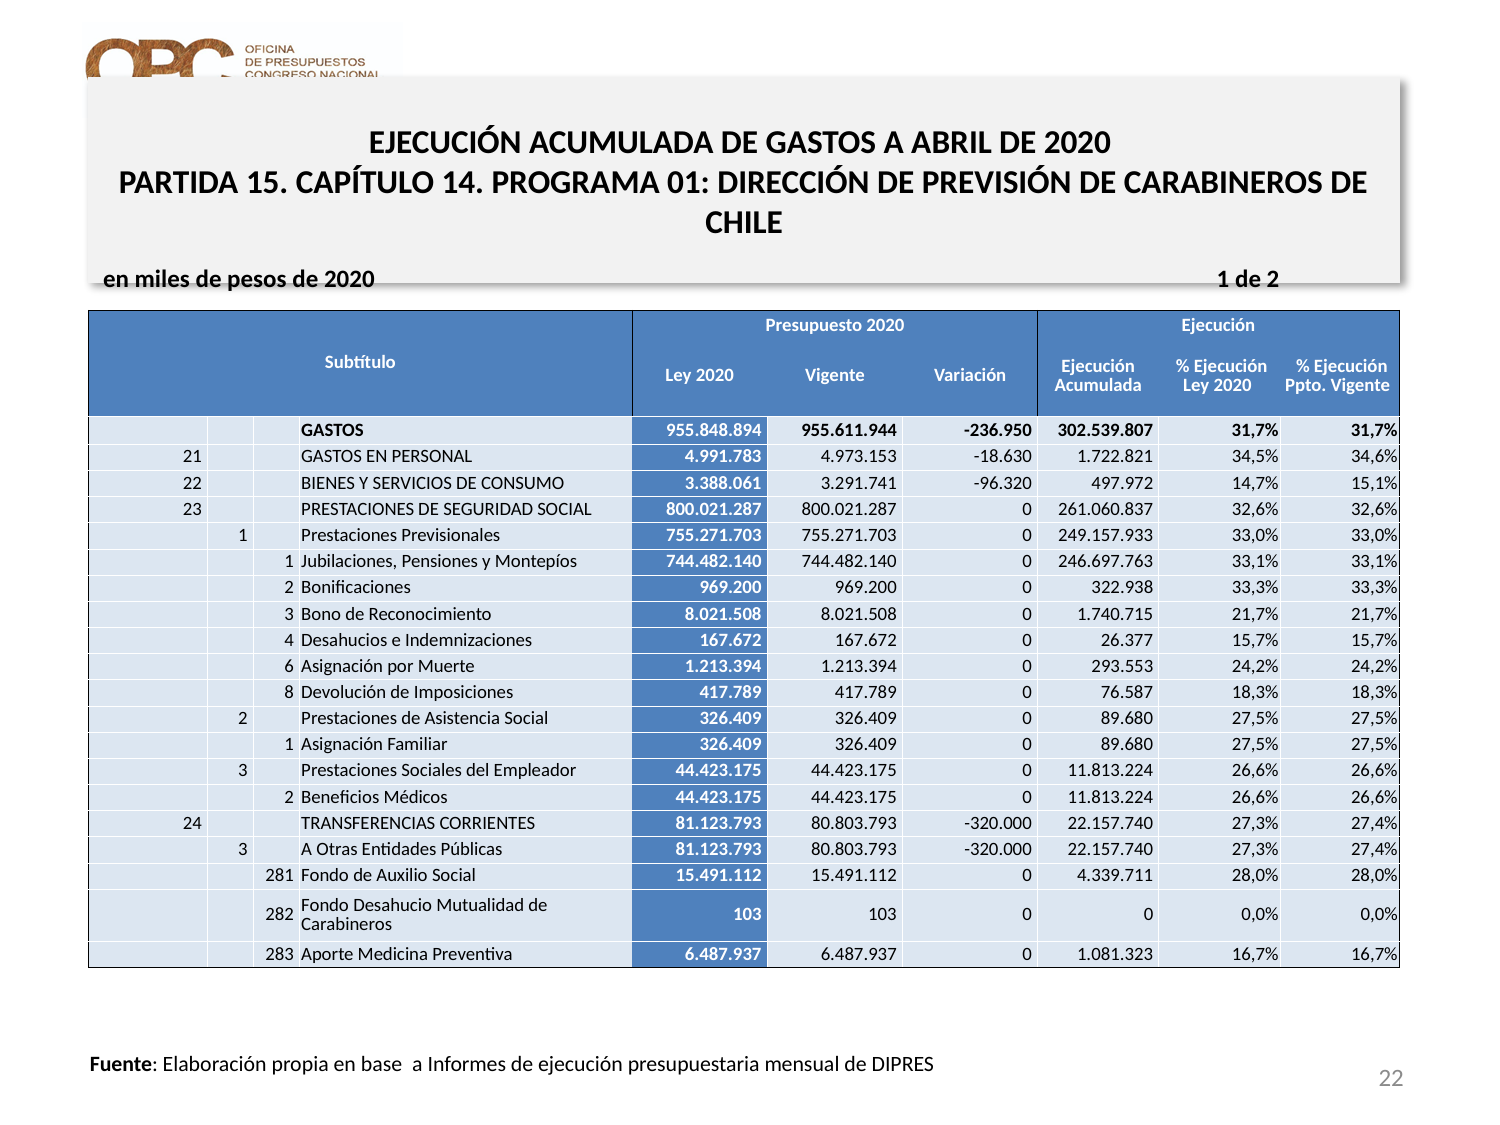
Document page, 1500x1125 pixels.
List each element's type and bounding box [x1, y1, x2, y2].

table_header [1038, 311, 1399, 336]
table_cell [1038, 654, 1158, 679]
table_cell [300, 837, 767, 863]
table_cell [1281, 471, 1399, 496]
table_cell [1159, 680, 1280, 706]
table_cell [1038, 942, 1158, 967]
table_header [633, 311, 1037, 336]
table_cell [254, 942, 299, 967]
table_cell [1159, 576, 1280, 601]
table_cell [208, 785, 253, 810]
picture [82, 22, 403, 118]
table_cell [208, 864, 253, 889]
table_cell [89, 445, 207, 470]
table_cell [768, 864, 902, 889]
table_cell [300, 759, 767, 784]
table_cell [1159, 628, 1280, 653]
table_cell [1281, 864, 1399, 889]
table_cell [768, 942, 902, 967]
table_cell [768, 445, 902, 470]
table_cell [1159, 864, 1280, 889]
table_cell [208, 759, 253, 784]
table_cell [300, 811, 767, 836]
table_cell [208, 445, 253, 470]
table_cell [903, 890, 1037, 941]
table_cell [208, 707, 253, 732]
table_cell [300, 628, 767, 653]
table_cell [1038, 445, 1158, 470]
table_cell [768, 837, 902, 863]
table_cell [89, 942, 207, 967]
table_cell [1281, 759, 1399, 784]
table_cell [208, 523, 253, 549]
table_cell [208, 811, 253, 836]
table_cell [208, 733, 253, 758]
table_cell [89, 680, 207, 706]
table_cell [1038, 837, 1158, 863]
table_cell [1281, 890, 1399, 941]
table_cell [89, 550, 207, 575]
slide_number [1068, 1046, 1419, 1107]
table_cell [254, 523, 299, 549]
table_cell [208, 497, 253, 522]
table_cell [1159, 602, 1280, 627]
table_cell [768, 523, 902, 549]
table_cell [89, 576, 207, 601]
table_cell [1038, 733, 1158, 758]
table_cell [300, 550, 767, 575]
text_box [88, 255, 1400, 303]
table_cell [254, 471, 299, 496]
table_cell [89, 733, 207, 758]
table_cell [1038, 785, 1158, 810]
table_cell [1038, 707, 1158, 732]
table_cell [768, 576, 902, 601]
table_cell [1159, 811, 1280, 836]
table_cell [903, 497, 1037, 522]
table_cell [903, 523, 1037, 549]
table_cell [208, 654, 253, 679]
table_cell [903, 942, 1037, 967]
table_cell [768, 811, 902, 836]
table_cell [254, 628, 299, 653]
table_cell [254, 576, 299, 601]
table_cell [89, 890, 207, 941]
table_cell [208, 602, 253, 627]
table_cell [1038, 471, 1158, 496]
table_cell [1159, 471, 1280, 496]
table_cell [300, 576, 767, 601]
table_cell [768, 628, 902, 653]
table_cell [300, 733, 767, 758]
table_cell [1281, 602, 1399, 627]
table_cell [300, 654, 767, 679]
table_cell [254, 759, 299, 784]
table_cell [1281, 680, 1399, 706]
table_cell [768, 497, 902, 522]
table_cell [903, 707, 1037, 732]
table_cell [903, 654, 1037, 679]
table_cell [1159, 890, 1280, 941]
table_cell [89, 628, 207, 653]
table_cell [300, 864, 767, 889]
table_cell [1281, 576, 1399, 601]
table_cell [254, 550, 299, 575]
table_cell [208, 417, 253, 444]
table_cell [300, 890, 767, 941]
table_cell [903, 602, 1037, 627]
table_cell [89, 785, 207, 810]
table_cell [903, 417, 1037, 444]
table_cell [1159, 523, 1280, 549]
table_cell [768, 602, 902, 627]
table_cell [1281, 785, 1399, 810]
table_cell [89, 497, 207, 522]
table_cell [1038, 497, 1158, 522]
table_cell [254, 445, 299, 470]
table_cell [300, 497, 767, 522]
table_cell [254, 707, 299, 732]
table_cell [1281, 523, 1399, 549]
table_cell [1281, 942, 1399, 967]
table_cell [208, 942, 253, 967]
table_cell [1038, 417, 1158, 444]
table_cell [768, 654, 902, 679]
table_cell [89, 654, 207, 679]
table_cell [1038, 336, 1399, 416]
table_cell [903, 680, 1037, 706]
table_cell [1159, 733, 1280, 758]
table_cell [1281, 707, 1399, 732]
table_cell [208, 680, 253, 706]
table_header [89, 311, 632, 416]
table_cell [254, 654, 299, 679]
table_cell [89, 864, 207, 889]
table_cell [1159, 785, 1280, 810]
table_cell [1038, 628, 1158, 653]
table_cell [1159, 497, 1280, 522]
table_cell [254, 680, 299, 706]
table_cell [903, 471, 1037, 496]
table_cell [1281, 550, 1399, 575]
table_cell [768, 890, 902, 941]
title [88, 78, 1400, 255]
table_cell [89, 707, 207, 732]
table_cell [1159, 550, 1280, 575]
table_cell [254, 837, 299, 863]
table_cell [208, 576, 253, 601]
table_cell [1281, 628, 1399, 653]
table_cell [1038, 576, 1158, 601]
table_cell [300, 523, 767, 549]
table_cell [1038, 550, 1158, 575]
table_cell [768, 417, 902, 444]
table_cell [300, 680, 767, 706]
table_cell [89, 417, 207, 444]
table_cell [1281, 445, 1399, 470]
table_cell [903, 576, 1037, 601]
table_cell [1038, 602, 1158, 627]
table_cell [1038, 811, 1158, 836]
table_cell [1159, 942, 1280, 967]
table_cell [89, 837, 207, 863]
table_cell [208, 890, 253, 941]
table_cell [1038, 759, 1158, 784]
table_cell [768, 785, 902, 810]
table_cell [254, 864, 299, 889]
table_cell [903, 811, 1037, 836]
table_cell [768, 471, 902, 496]
table_cell [254, 602, 299, 627]
table_cell [254, 811, 299, 836]
table_cell [1038, 523, 1158, 549]
table_cell [300, 942, 767, 967]
table_cell [208, 837, 253, 863]
table_cell [768, 550, 902, 575]
table_cell [1281, 497, 1399, 522]
table_cell [903, 837, 1037, 863]
table_cell [300, 471, 767, 496]
table_cell [89, 811, 207, 836]
table_cell [208, 550, 253, 575]
table_cell [1159, 417, 1280, 444]
table_cell [903, 733, 1037, 758]
table_cell [1281, 417, 1399, 444]
table_cell [1038, 680, 1158, 706]
table_cell [1281, 654, 1399, 679]
table_cell [768, 759, 902, 784]
table_cell [300, 445, 767, 470]
table_cell [903, 785, 1037, 810]
table_cell [1159, 759, 1280, 784]
table_cell [903, 445, 1037, 470]
table_cell [1159, 707, 1280, 732]
table_cell [300, 707, 767, 732]
table_cell [903, 864, 1037, 889]
table_cell [1159, 654, 1280, 679]
table_cell [254, 497, 299, 522]
table_cell [208, 471, 253, 496]
table_cell [300, 602, 767, 627]
table_cell [768, 680, 902, 706]
table_cell [254, 733, 299, 758]
table_cell [1281, 837, 1399, 863]
table_cell [300, 785, 767, 810]
table_cell [768, 707, 902, 732]
table_cell [300, 417, 767, 444]
table_cell [1159, 837, 1280, 863]
table_cell [903, 628, 1037, 653]
table_cell [89, 523, 207, 549]
table_cell [1038, 890, 1158, 941]
table_cell [89, 602, 207, 627]
table_cell [1038, 864, 1158, 889]
table_cell [208, 628, 253, 653]
table_cell [633, 336, 1037, 416]
table_cell [1281, 811, 1399, 836]
table_cell [1281, 733, 1399, 758]
table_cell [903, 550, 1037, 575]
table_cell [903, 759, 1037, 784]
table_cell [89, 759, 207, 784]
table_cell [254, 890, 299, 941]
table_cell [1159, 445, 1280, 470]
table_cell [89, 471, 207, 496]
table_cell [768, 733, 902, 758]
table_cell [254, 417, 299, 444]
table_cell [254, 785, 299, 810]
